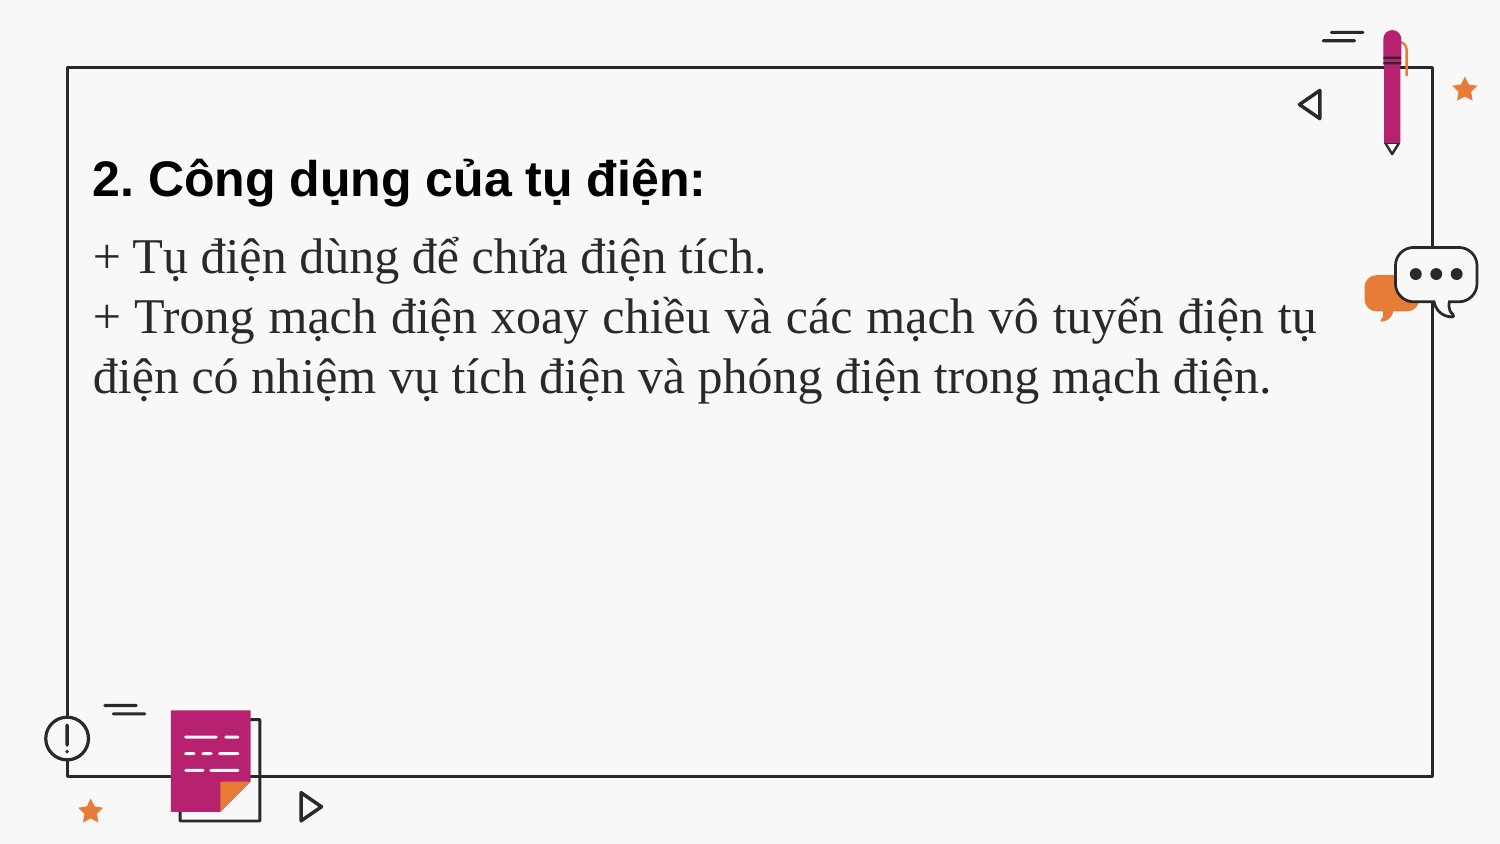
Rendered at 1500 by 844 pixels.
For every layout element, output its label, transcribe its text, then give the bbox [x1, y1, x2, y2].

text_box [1364, 245, 1479, 322]
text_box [103, 703, 262, 823]
text_box 2. Công dụng của tụ điện: + Tụ điện dùng để chứa điện tích. + Trong mạch điện xoay chiều và các mạch vô tuyến điện tụ điện có nhiệm vụ tích điện và phóng điện trong mạch điện. [78, 109, 1333, 411]
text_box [1297, 30, 1409, 156]
